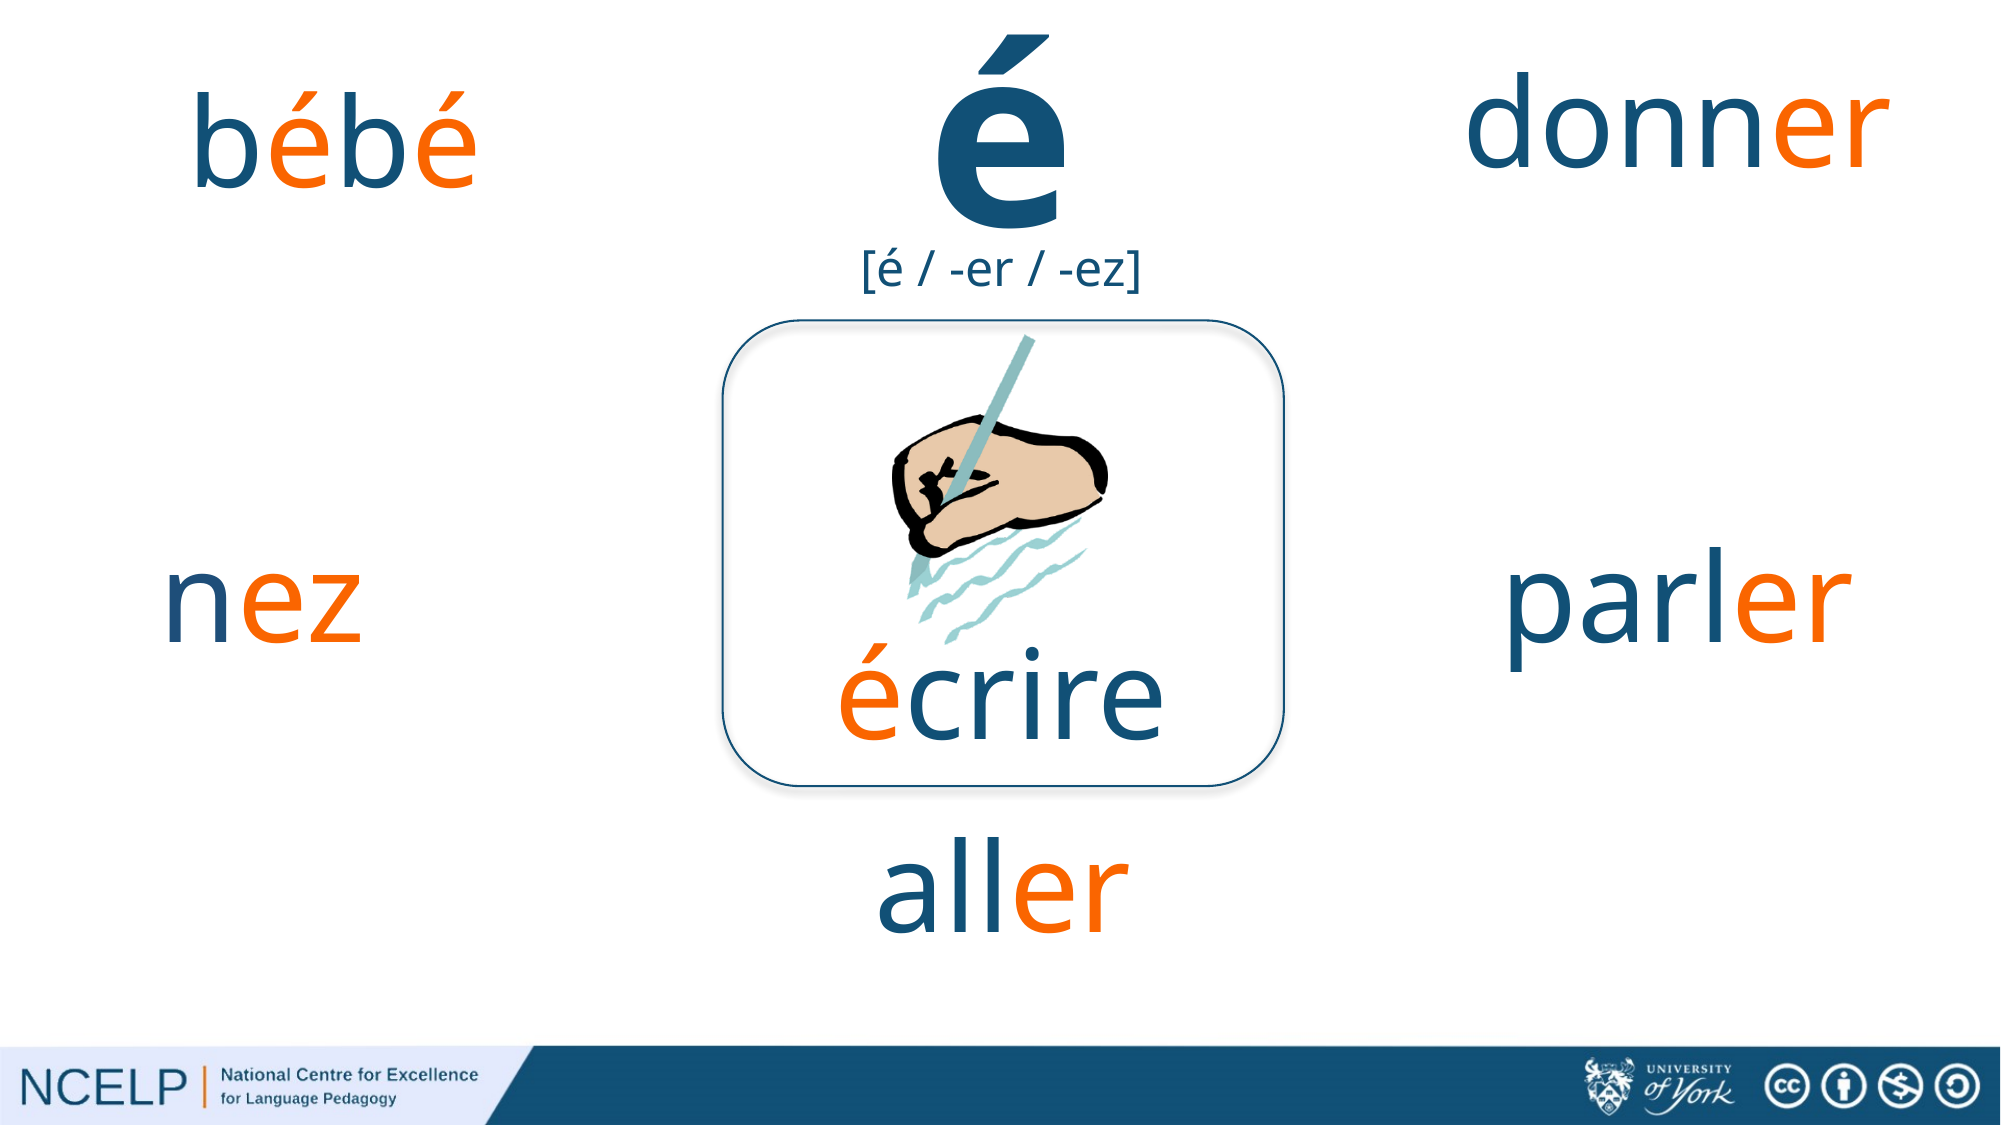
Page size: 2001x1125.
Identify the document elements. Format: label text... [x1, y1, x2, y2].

text_box bébé [87, 54, 582, 220]
text_box [722, 320, 1284, 771]
text_box [755, 772, 1251, 787]
text_box nez [15, 509, 510, 675]
text_box aller [650, 799, 1356, 965]
title é [138, 36, 1864, 254]
picture [0, 0, 2001, 1125]
text_box écrire [750, 606, 1253, 772]
text_box donner [1325, 35, 2000, 201]
text_box parler [1325, 509, 2000, 675]
text_box [é / -er / -ez] [693, 229, 1310, 305]
